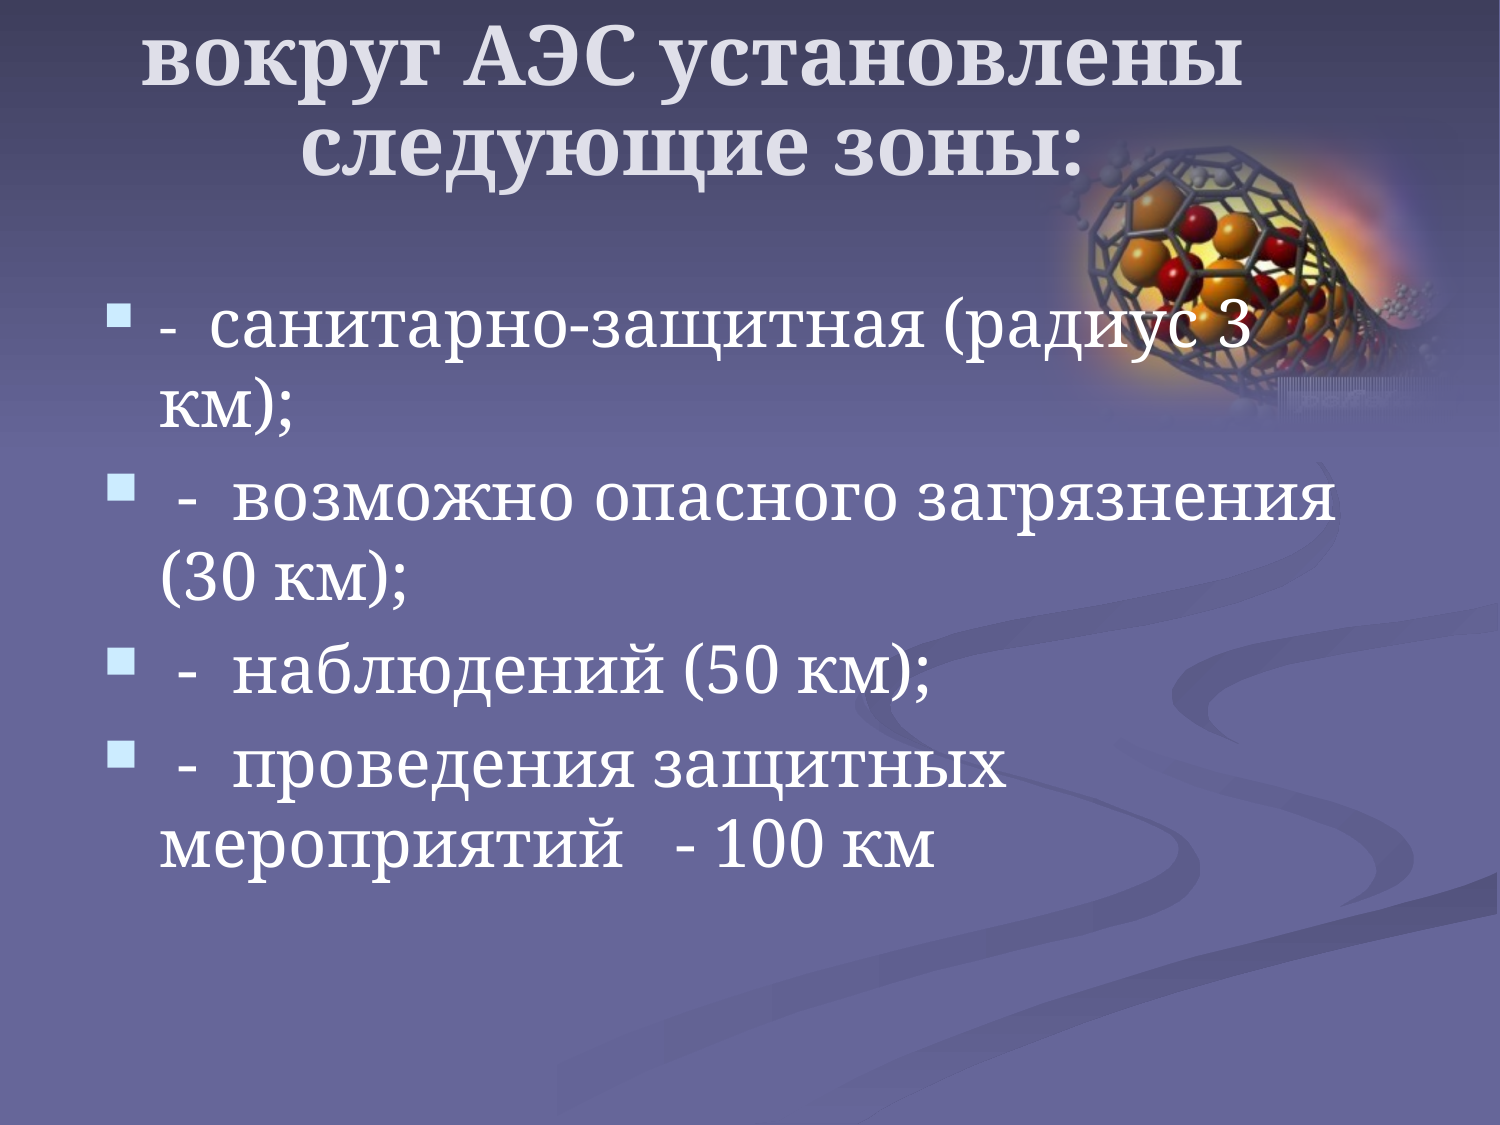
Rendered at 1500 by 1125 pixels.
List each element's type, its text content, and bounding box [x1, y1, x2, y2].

title вокруг АЭС установлены следующие зоны: [17, 66, 1368, 254]
list - санитарно-защитная (радиус 3 км); - возможно опасного загрязнения (30 км); - наблюдений (50 км); - проведения защитных мероприятий - 100 км [88, 273, 1388, 740]
picture [1033, 113, 1465, 433]
